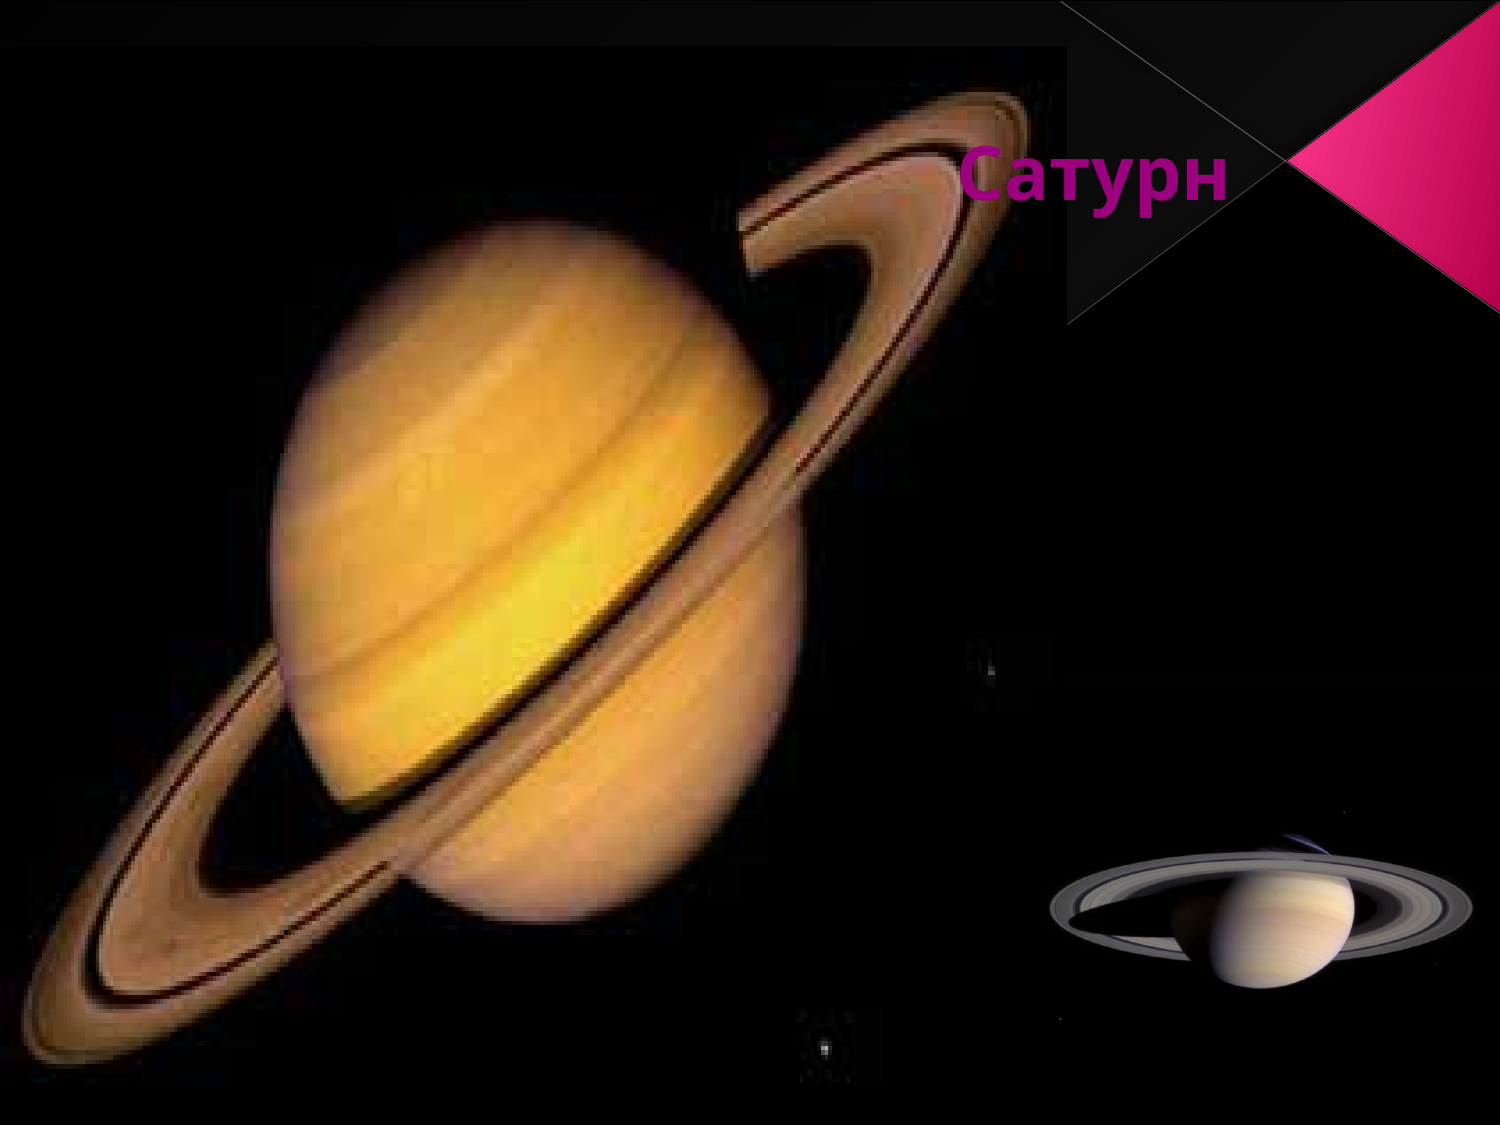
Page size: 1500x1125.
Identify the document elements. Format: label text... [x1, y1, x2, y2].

picture [0, 46, 1500, 1125]
title Сатурн [1069, 58, 1247, 282]
